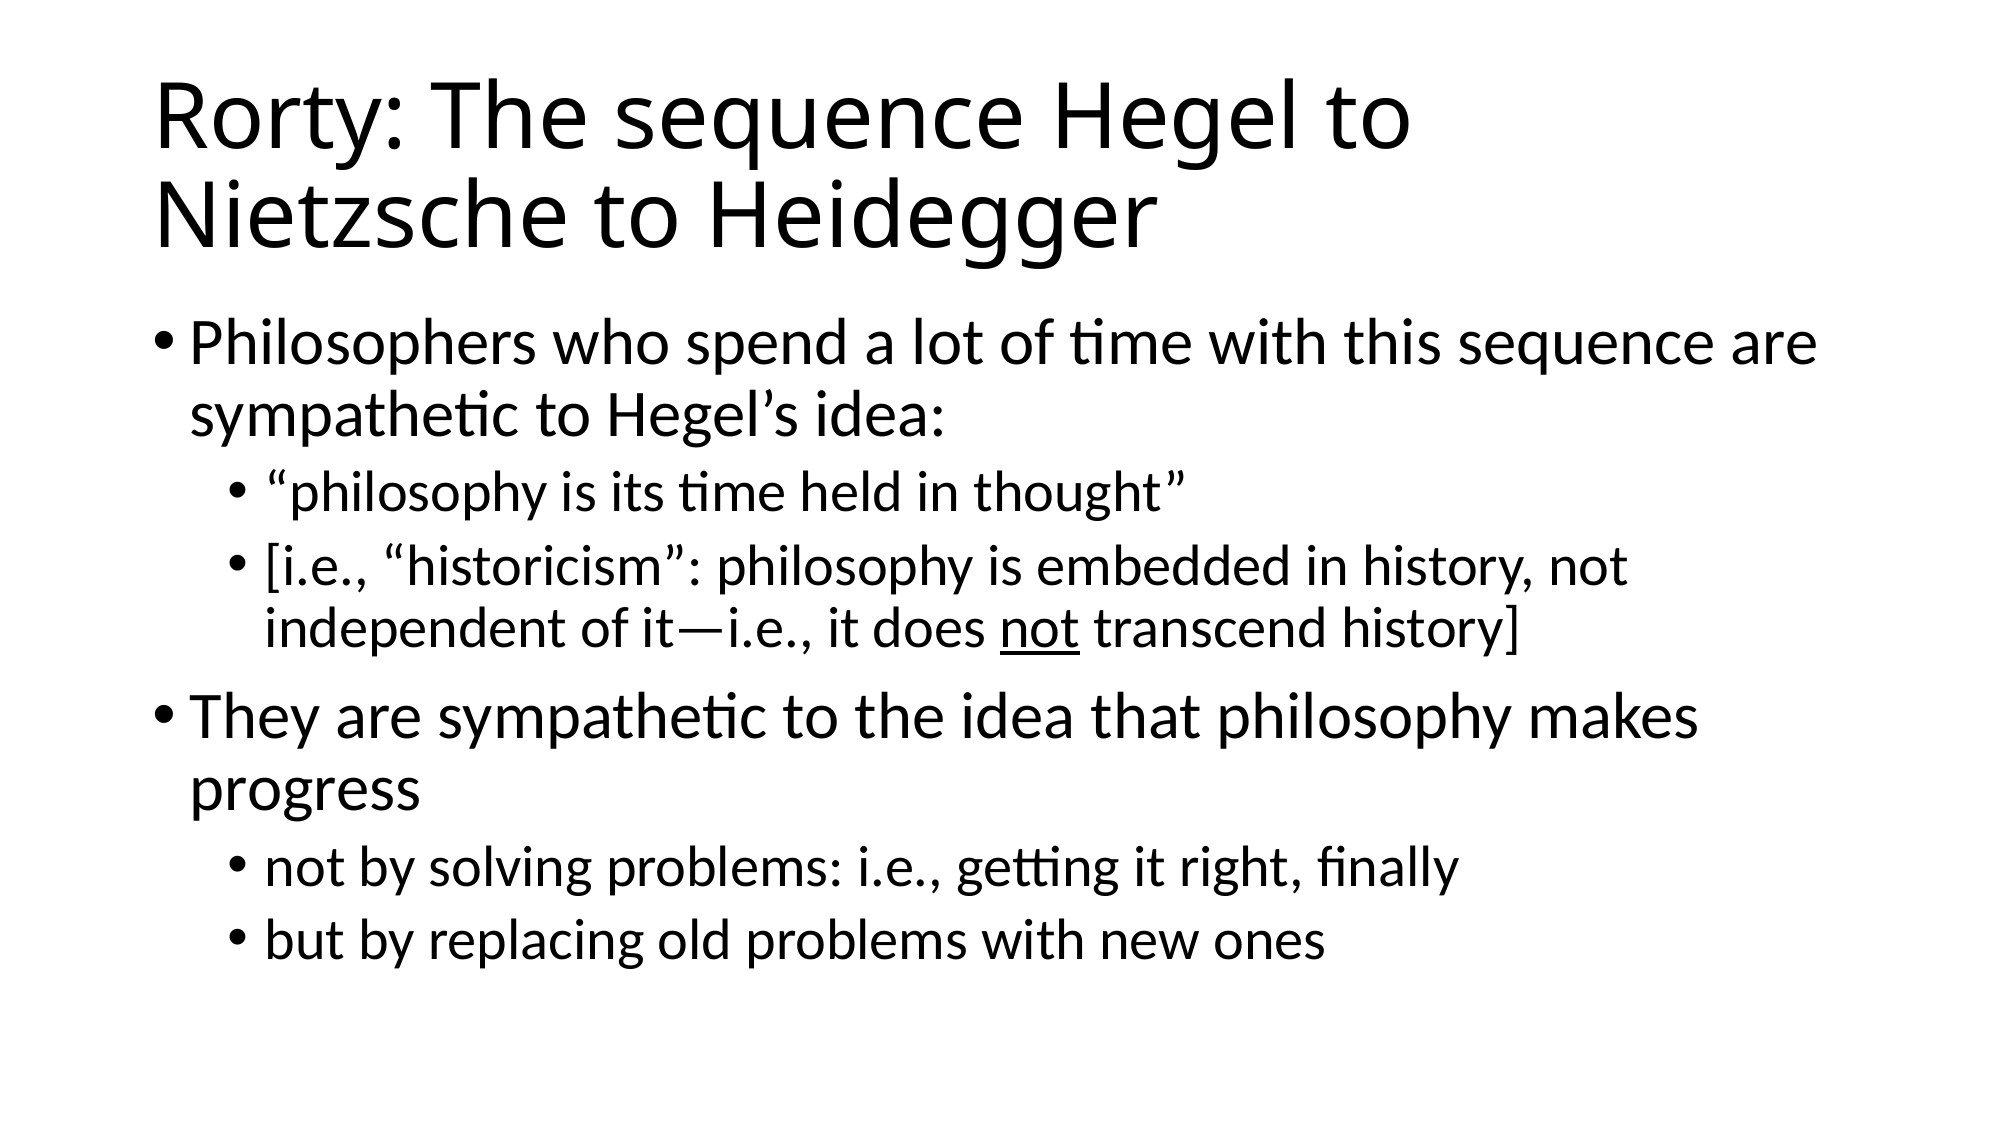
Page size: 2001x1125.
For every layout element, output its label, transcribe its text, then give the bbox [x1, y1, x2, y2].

list Philosophers who spend a lot of time with this sequence are sympathetic to Hegel’s idea: “philosophy is its time held in thought” [i.e., “historicism”: philosophy is embedded in history, not independent of it—i.e., it does not transcend history] They are sympathetic to the idea that philosophy makes progress not by solving problems: i.e., getting it right, finally but by replacing old problems with new ones [137, 299, 1863, 1014]
title Rorty: The sequence Hegel to Nietzsche to Heidegger [137, 59, 1863, 278]
